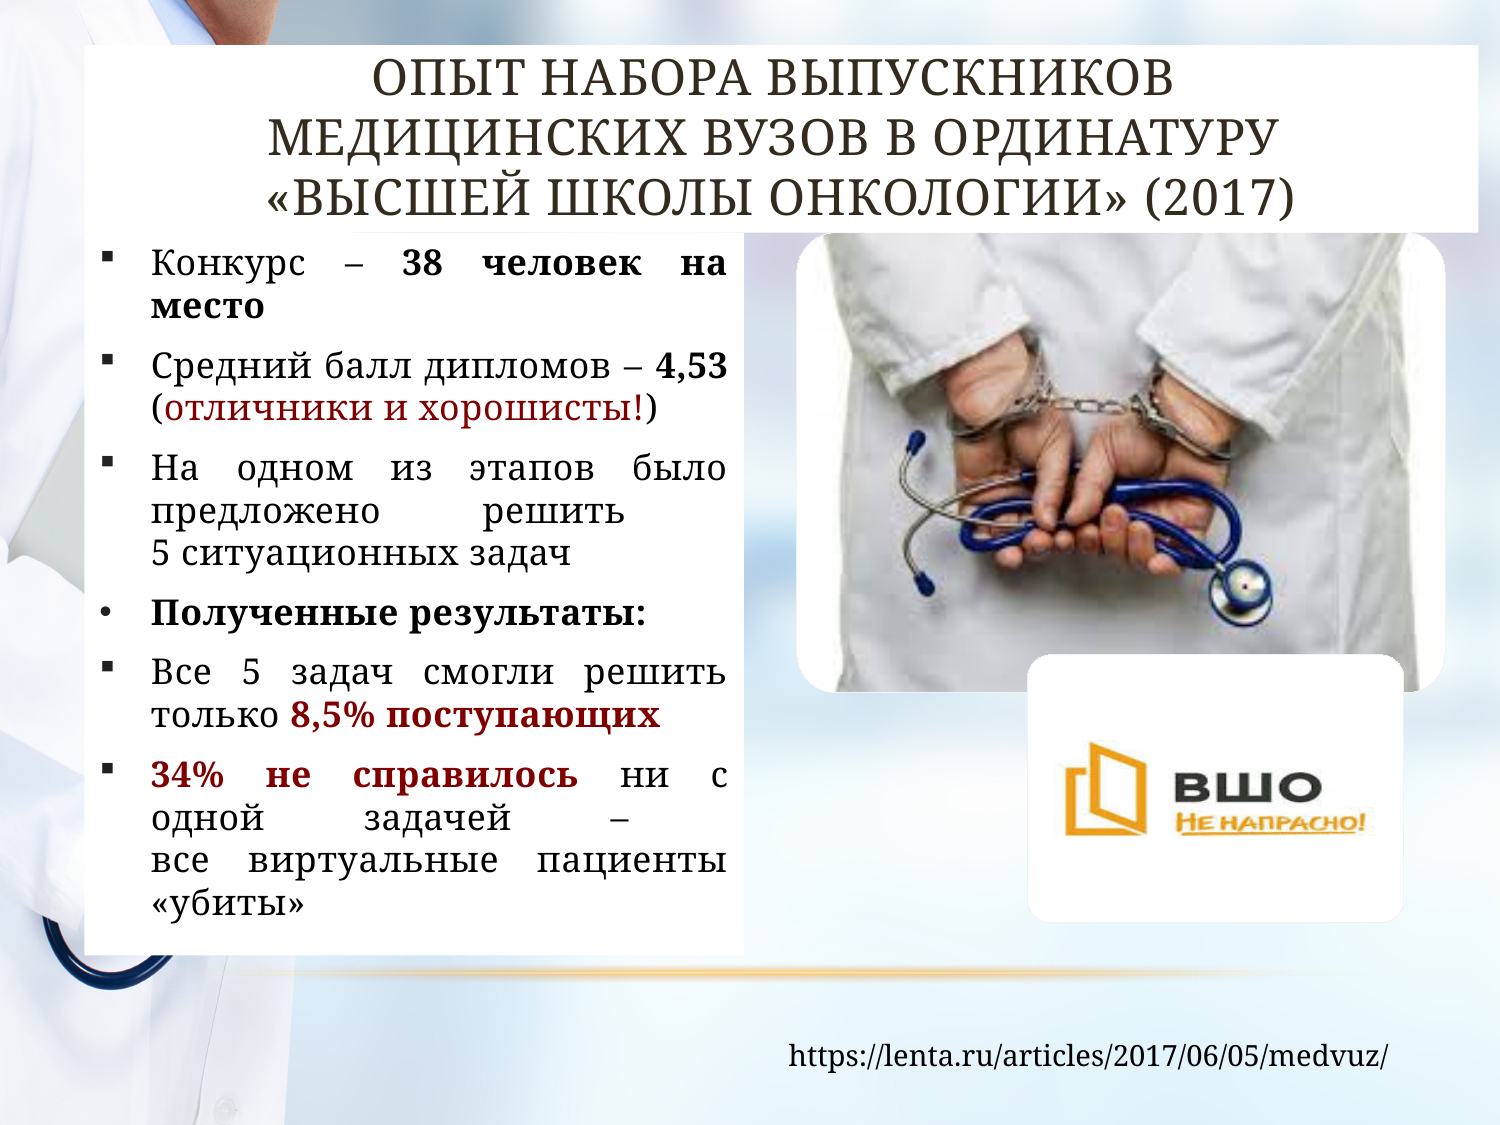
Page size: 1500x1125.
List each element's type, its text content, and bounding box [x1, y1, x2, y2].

picture [0, 0, 1500, 1125]
text_box https://lenta.ru/articles/2017/06/05/medvuz/ [773, 1029, 1446, 1080]
title Опыт набора выпускников медицинских ВУЗов в ординатуру «Высшей школы онкологии» (2017) [84, 45, 1479, 233]
list Конкурс – 38 человек на место Средний балл дипломов – 4,53 (отличники и хорошисты!) На одном из этапов было предложено решить 5 ситуационных задач Полученные результаты: Все 5 задач смогли решить только 8,5% поступающих 34% не справилось ни с одной задачей – все виртуальные пациенты «убиты» [84, 232, 744, 956]
